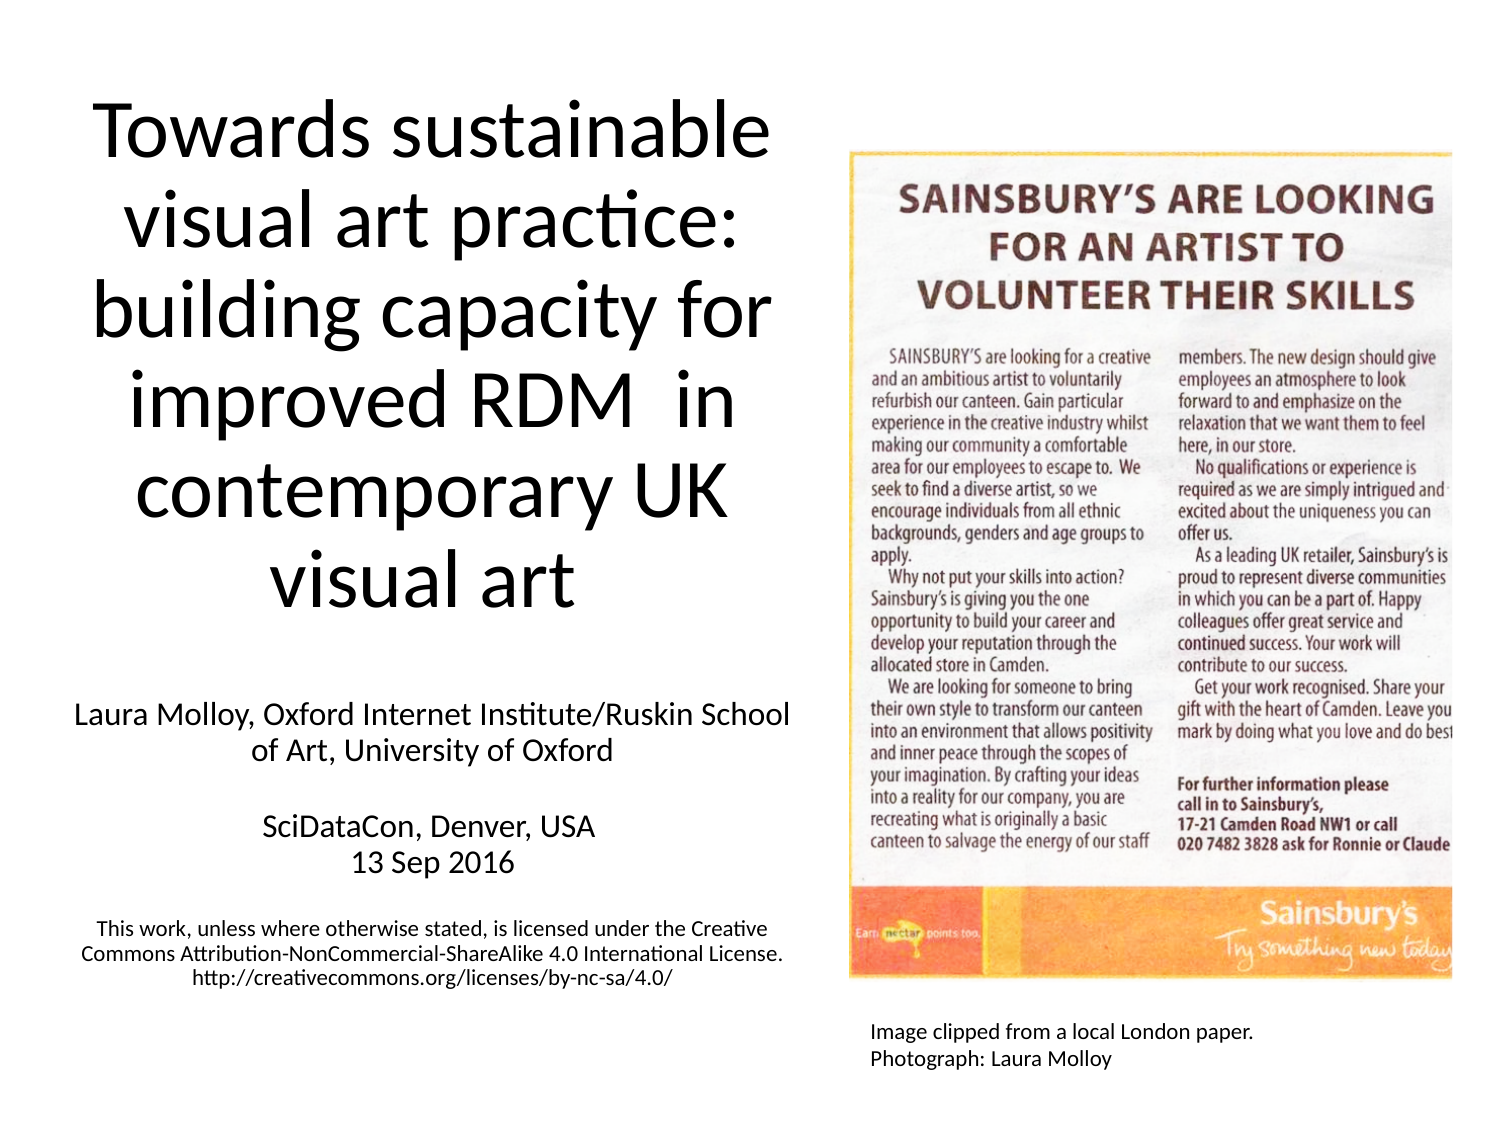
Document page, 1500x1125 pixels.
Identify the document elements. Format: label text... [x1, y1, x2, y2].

title Towards sustainable visual art practice: building capacity for improved RDM in contemporary UK visual art Laura Molloy, Oxford Internet Institute/Ruskin School of Art, University of Oxford SciDataCon, Denver, USA 13 Sep 2016 This work, unless where otherwise stated, is licensed under the Creative Commons Attribution-NonCommercial-ShareAlike 4.0 International License. http://creativecommons.org/licenses/by-nc-sa/4.0/ [51, 78, 814, 1002]
picture [849, 149, 1457, 987]
text_box Image clipped from a local London paper. Photograph: Laura Molloy [855, 1001, 1456, 1087]
